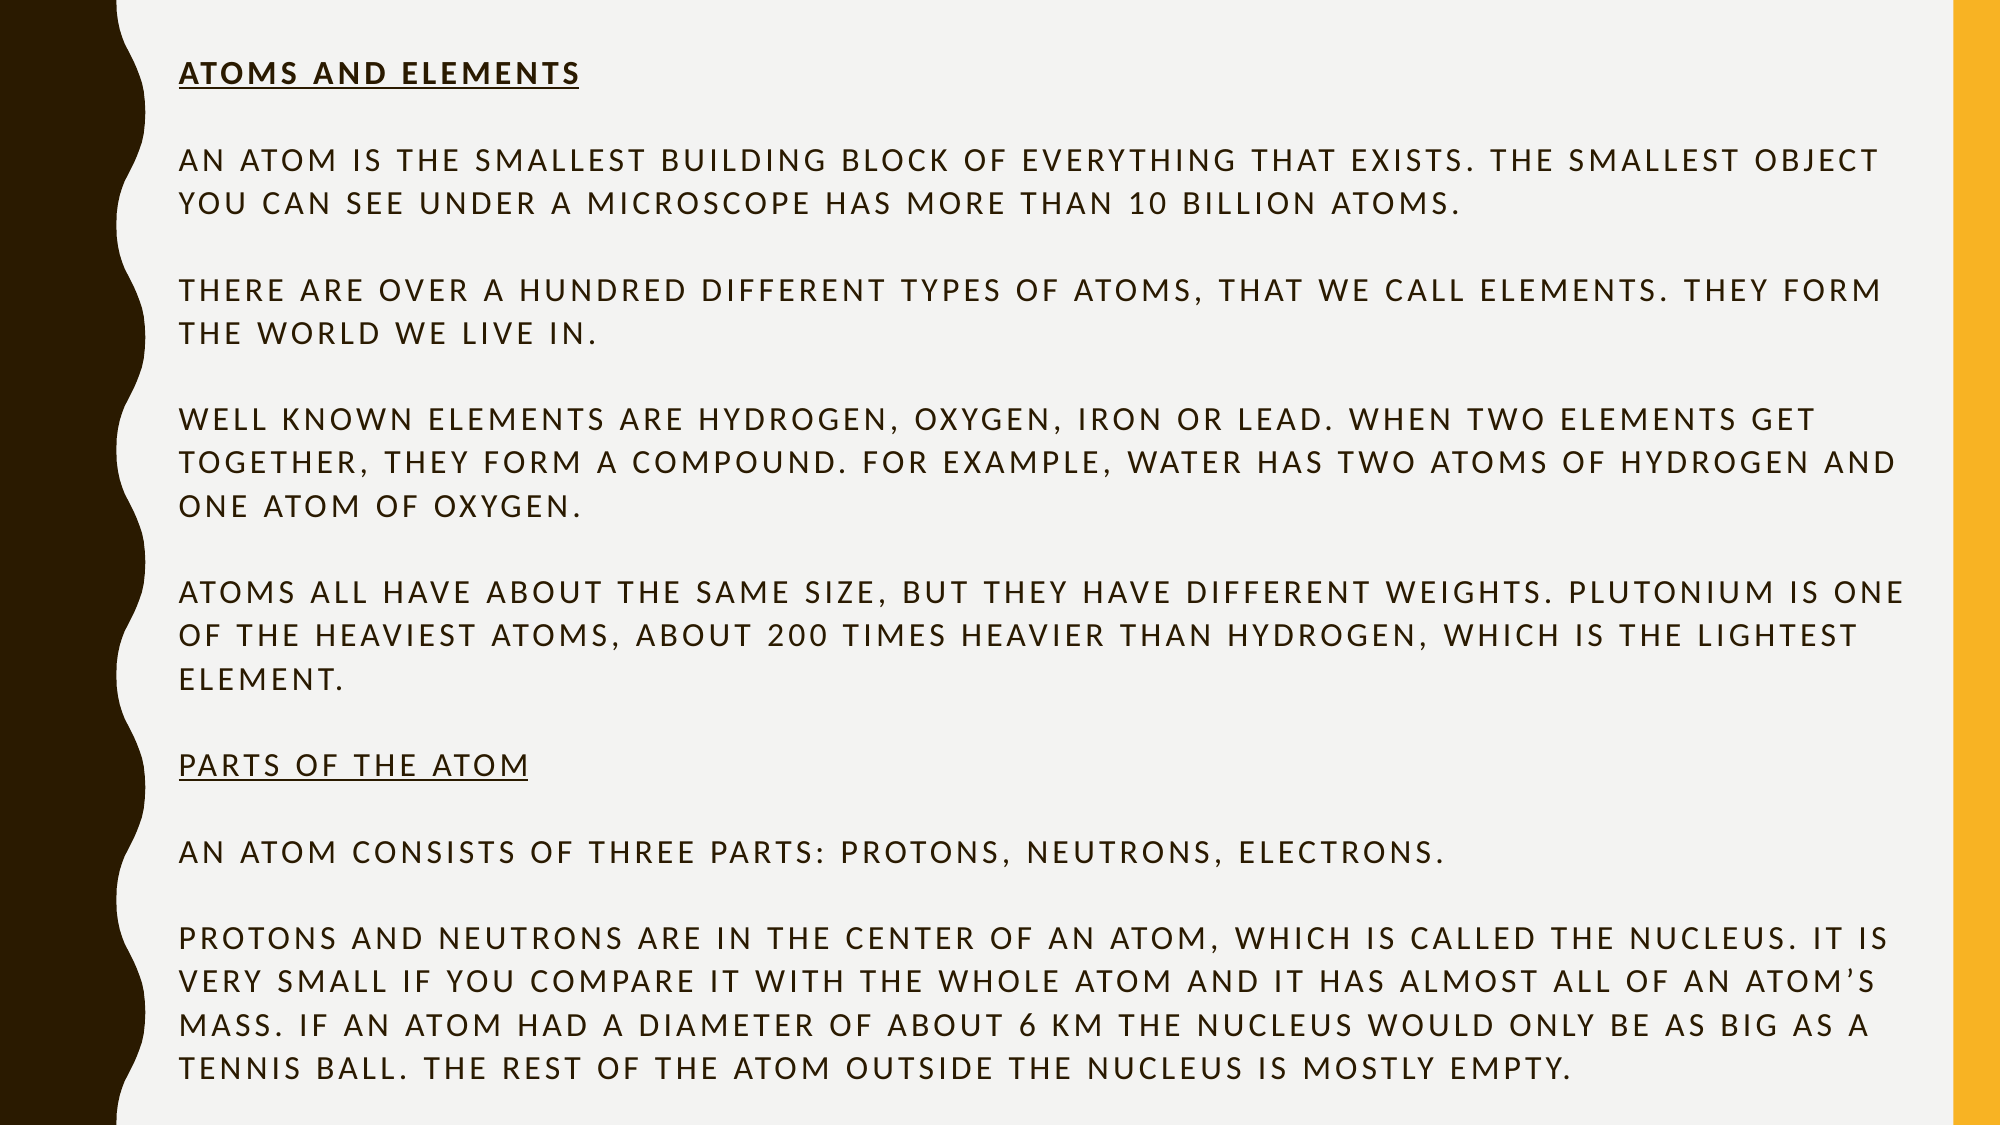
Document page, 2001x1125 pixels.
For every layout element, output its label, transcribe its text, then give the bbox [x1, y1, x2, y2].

title Atoms and elements An atom is the smallest building block of everything that exists. The smallest object you can see under a microscope has more than 10 billion atoms. There are over a hundred different types of atoms, that we call elements. They form the world we live in. Well known elements are hydrogen, oxygen, iron or lead. When two elements get together, they form a compound. For example, water has two atoms of hydrogen and one atom of oxygen. Atoms all have about the same size, but they have different weights. Plutonium is one of the heaviest atoms, about 200 times heavier than hydrogen, which is the lightest element. Parts of the Atom An atom consists of three parts: protons, neutrons, electrons. Protons and neutrons are in the center of an atom, which is called the nucleus. It is very small if you compare it with the whole atom and it has almost all of an atom’s mass. If an atom had a diameter of about 6 km the nucleus would only be as big as a tennis ball. The rest of the atom outside the nucleus is mostly empty. [163, 40, 1935, 1105]
